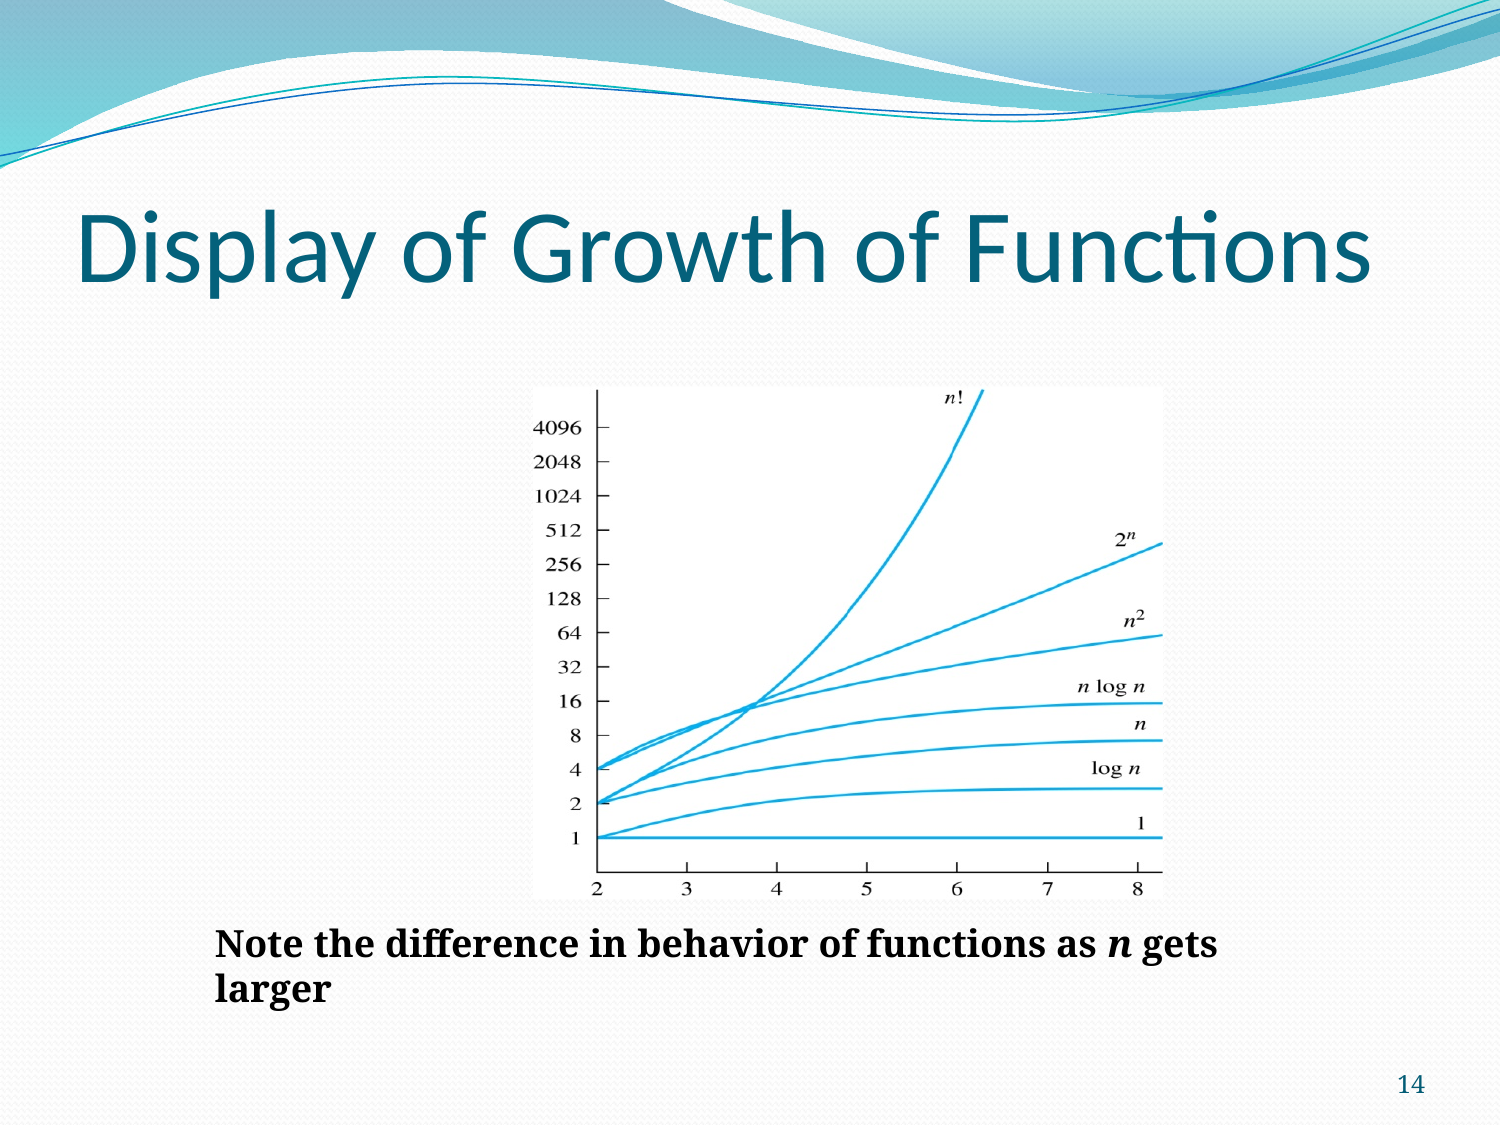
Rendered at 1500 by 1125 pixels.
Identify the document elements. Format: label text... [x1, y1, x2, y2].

title Display of Growth of Functions [75, 115, 1425, 303]
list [532, 387, 1163, 900]
slide_number 14 [1299, 1042, 1425, 1103]
text_box Note the difference in behavior of functions as n gets larger [199, 912, 1313, 1018]
